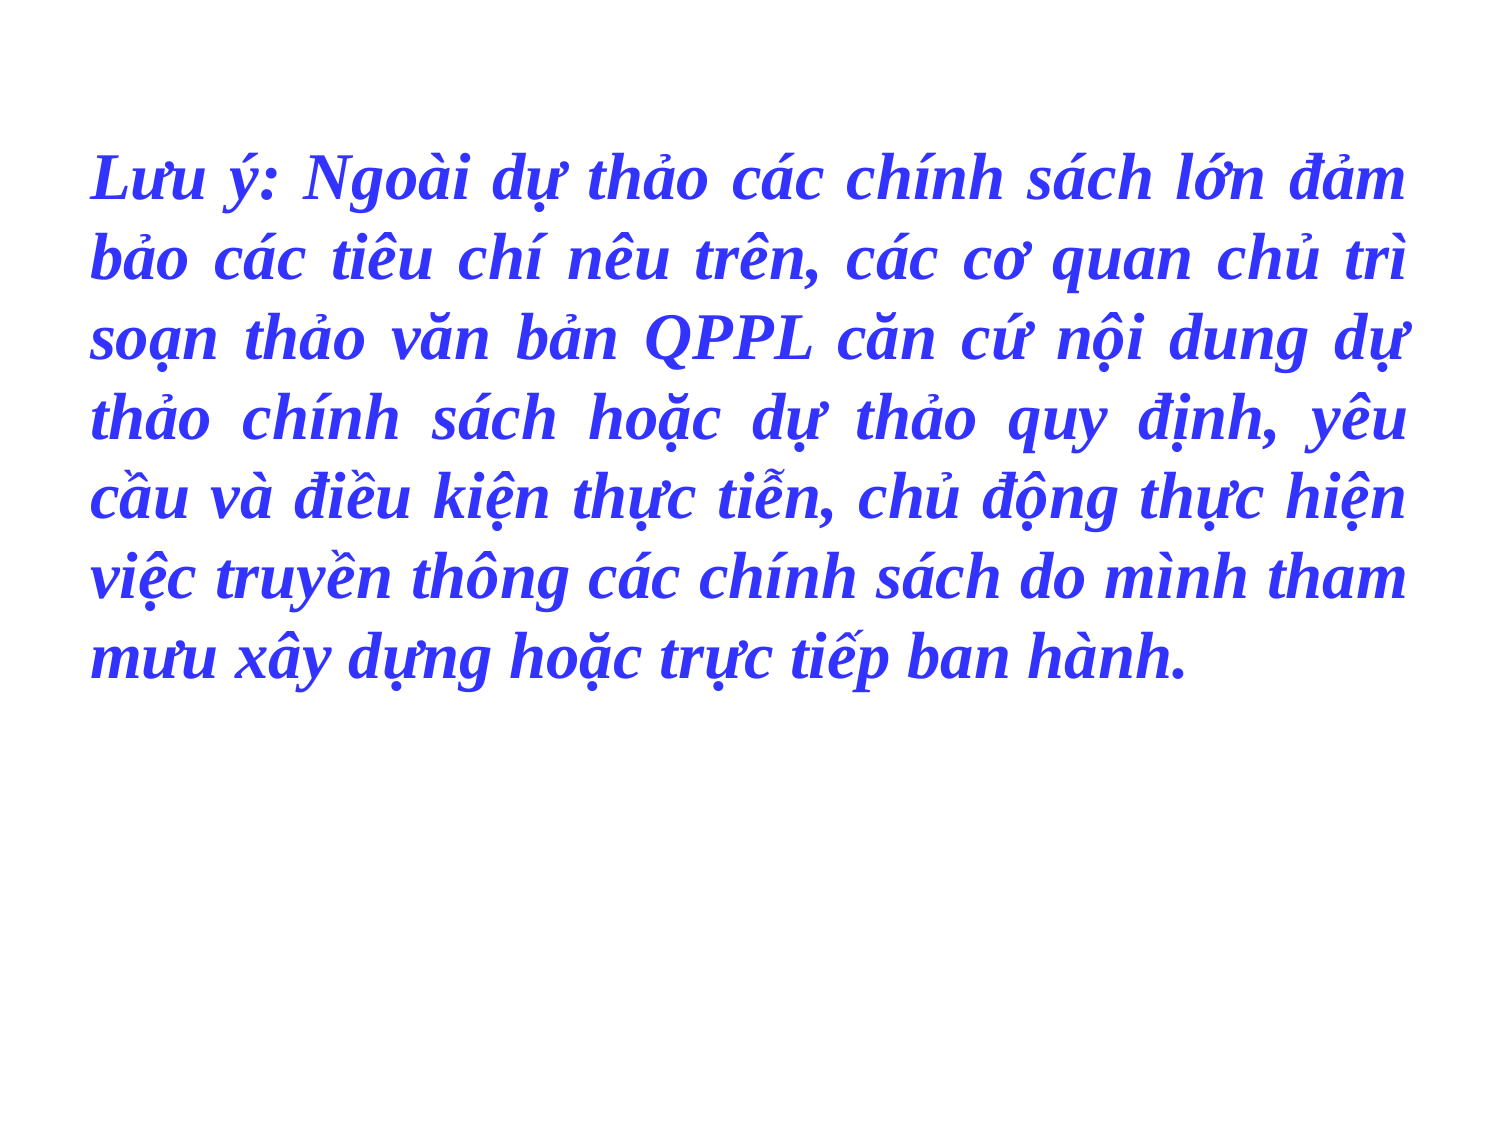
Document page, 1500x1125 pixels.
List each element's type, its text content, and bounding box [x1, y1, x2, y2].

list Lưu ý: Ngoài dự thảo các chính sách lớn đảm bảo các tiêu chí nêu trên, các cơ quan chủ trì soạn thảo văn bản QPPL căn cứ nội dung dự thảo chính sách hoặc dự thảo quy định, yêu cầu và điều kiện thực tiễn, chủ động thực hiện việc truyền thông các chính sách do mình tham mưu xây dựng hoặc trực tiếp ban hành. [75, 125, 1425, 1005]
